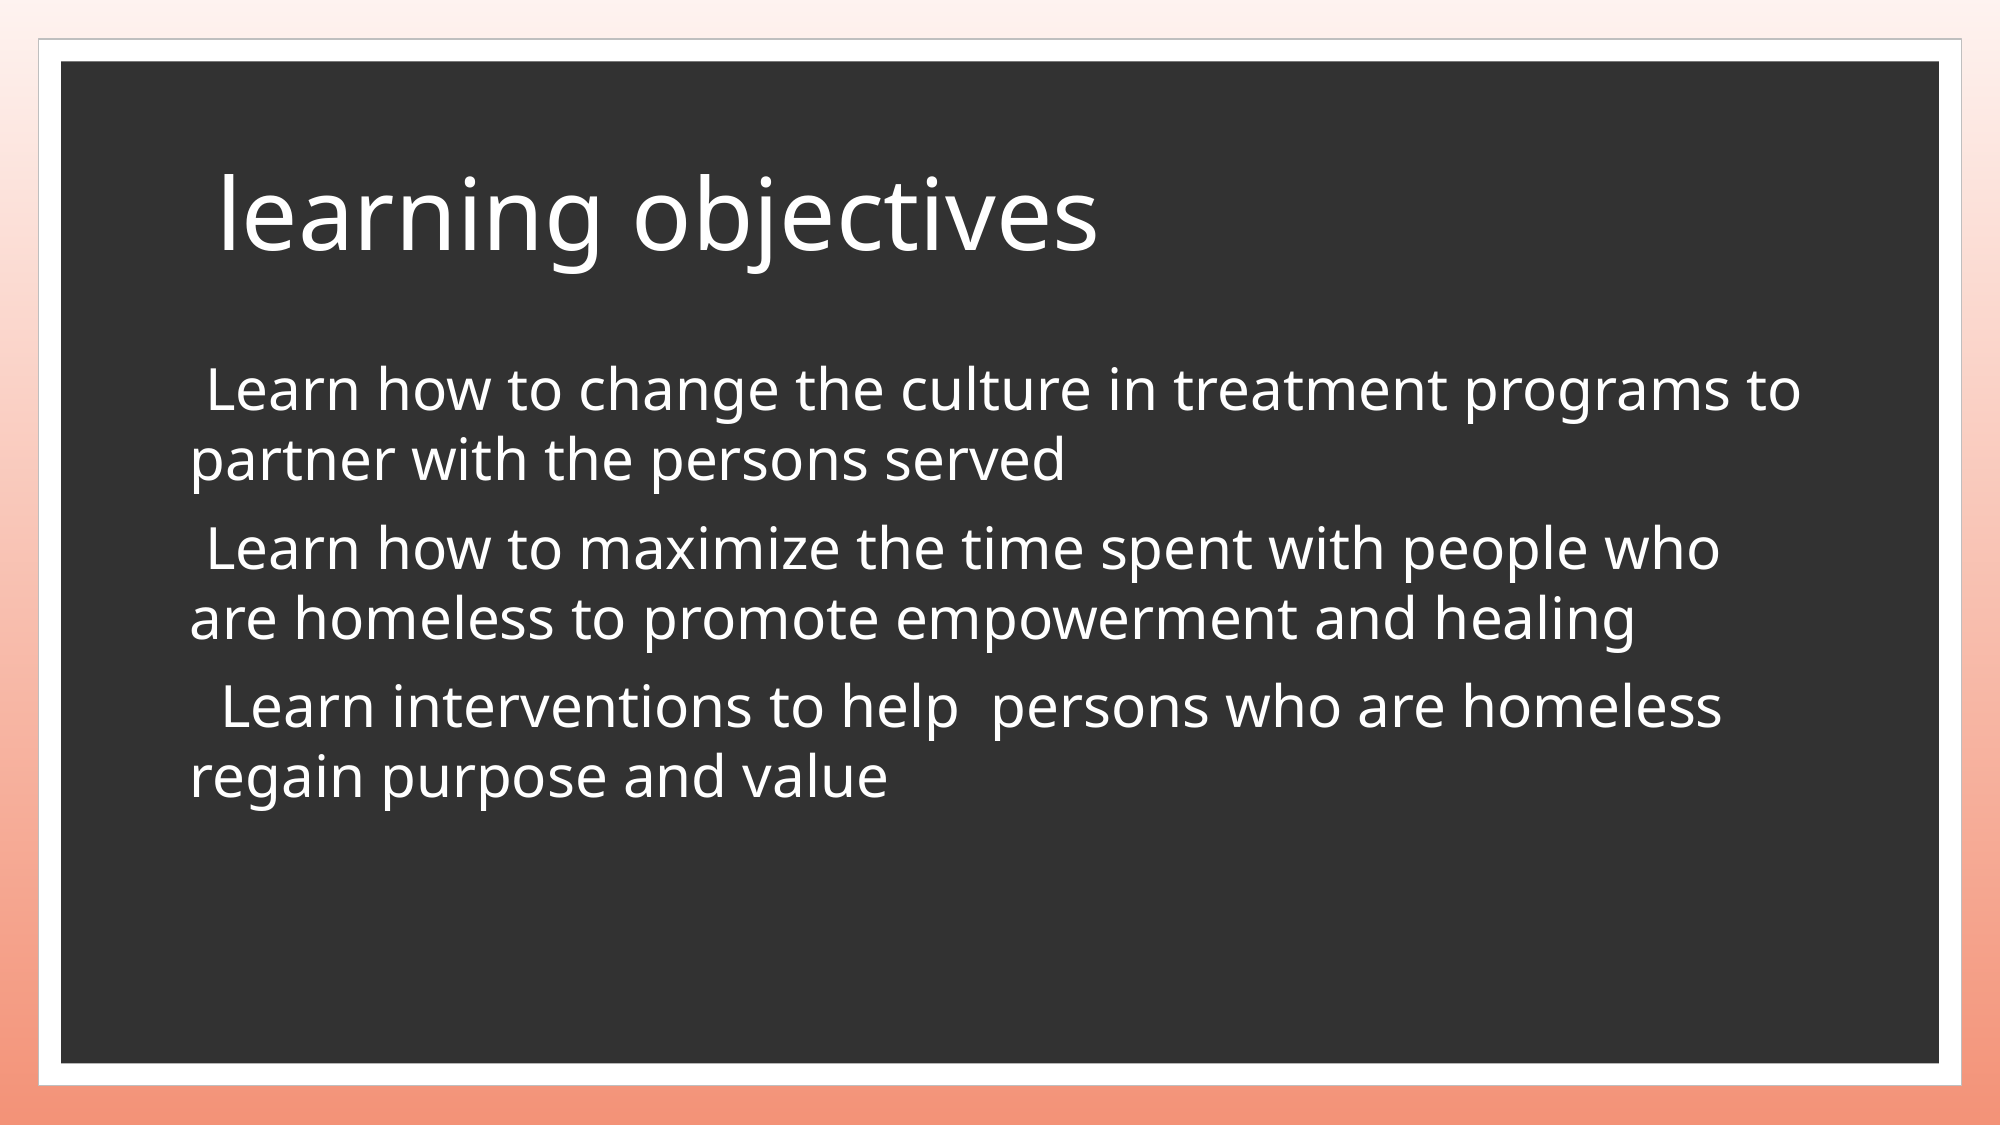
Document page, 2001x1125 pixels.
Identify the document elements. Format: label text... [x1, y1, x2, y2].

list Learn how to change the culture in treatment programs to partner with the persons served Learn how to maximize the time spent with people who are homeless to promote empowerment and healing Learn interventions to help persons who are homeless regain purpose and value [174, 345, 1825, 990]
title learning objectives [174, 105, 1825, 331]
